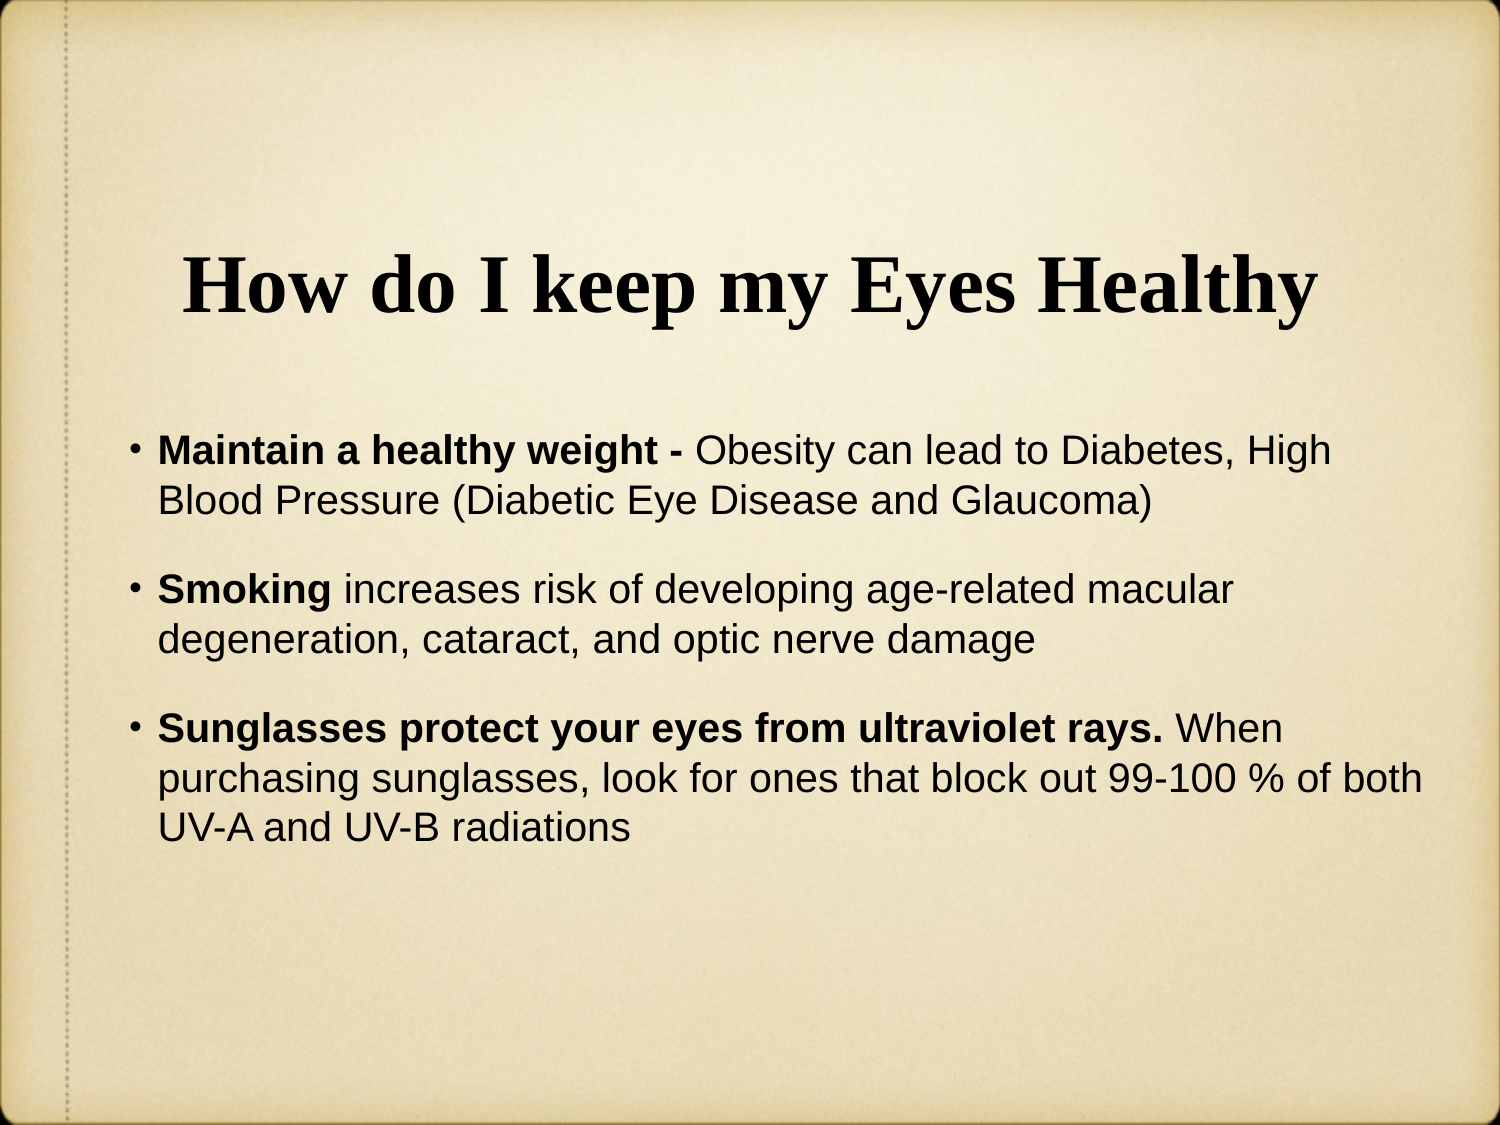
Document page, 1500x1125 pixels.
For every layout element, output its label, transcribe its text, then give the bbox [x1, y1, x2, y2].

title How do I keep my Eyes Healthy [158, 206, 1366, 285]
list Maintain a healthy weight - Obesity can lead to Diabetes, High Blood Pressure (Diabetic Eye Disease and Glaucoma) Smoking increases risk of developing age-related macular degeneration, cataract, and optic nerve damage Sunglasses protect your eyes from ultraviolet rays. When purchasing sunglasses, look for ones that block out 99-100 % of both UV-A and UV-B radiations [126, 285, 1436, 899]
picture [0, 0, 1500, 1125]
